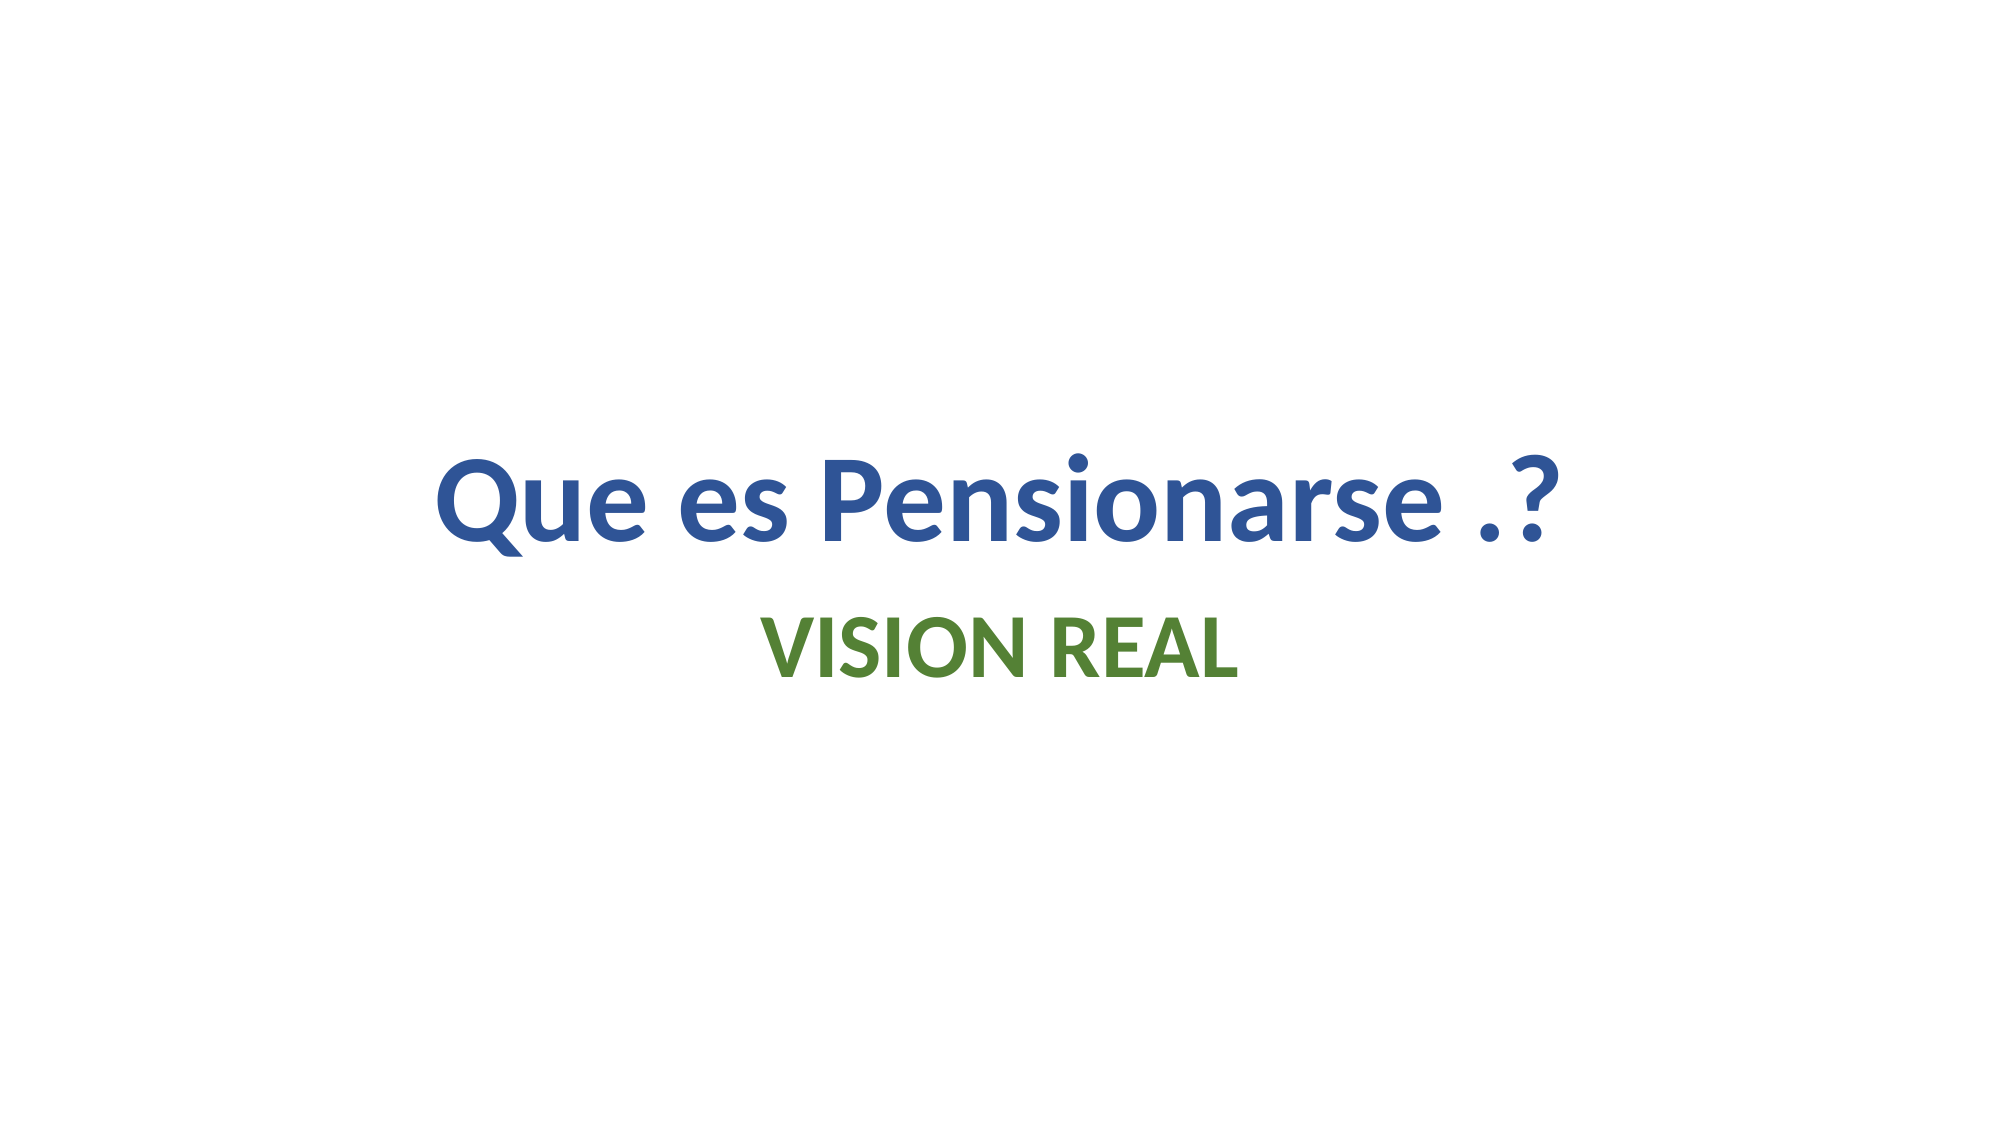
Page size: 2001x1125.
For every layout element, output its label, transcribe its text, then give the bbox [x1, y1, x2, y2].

title Que es Pensionarse .? [249, 184, 1750, 576]
subtitle VISION REAL [249, 590, 1750, 863]
